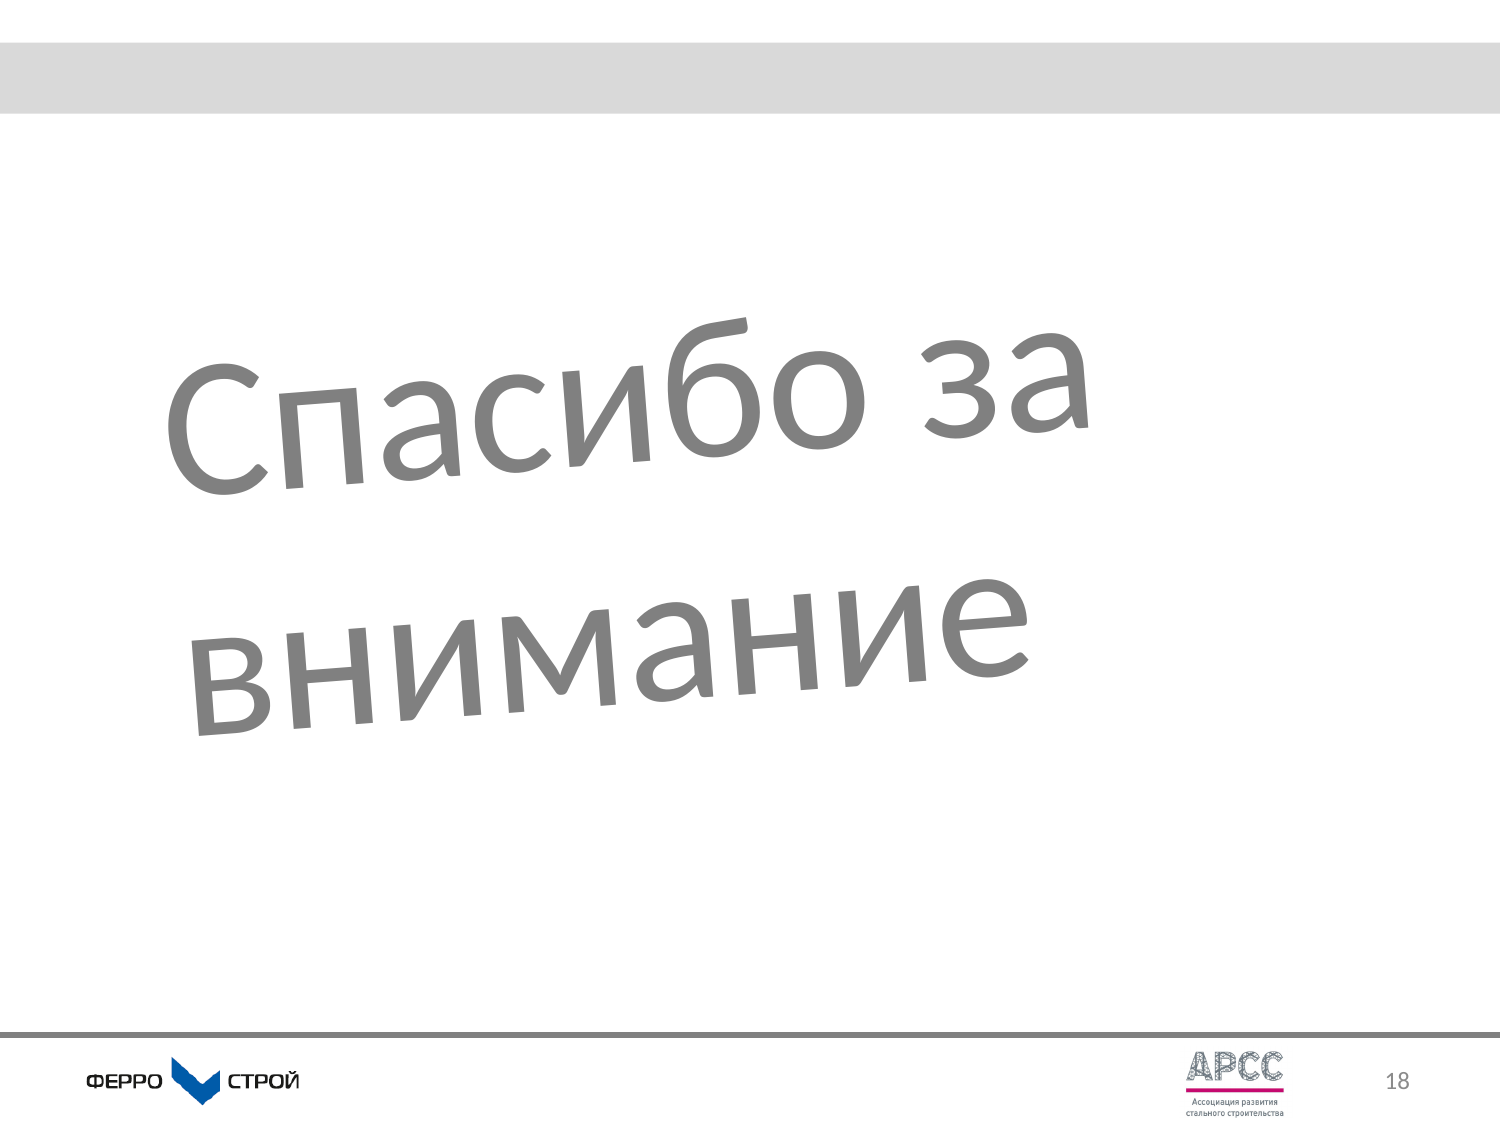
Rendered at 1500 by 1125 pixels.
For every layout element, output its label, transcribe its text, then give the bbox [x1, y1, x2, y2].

slide_number 18 [1074, 1035, 1425, 1125]
text_box Спасибо за внимание [136, 190, 1495, 787]
picture [80, 1050, 299, 1108]
picture [1179, 1046, 1293, 1119]
